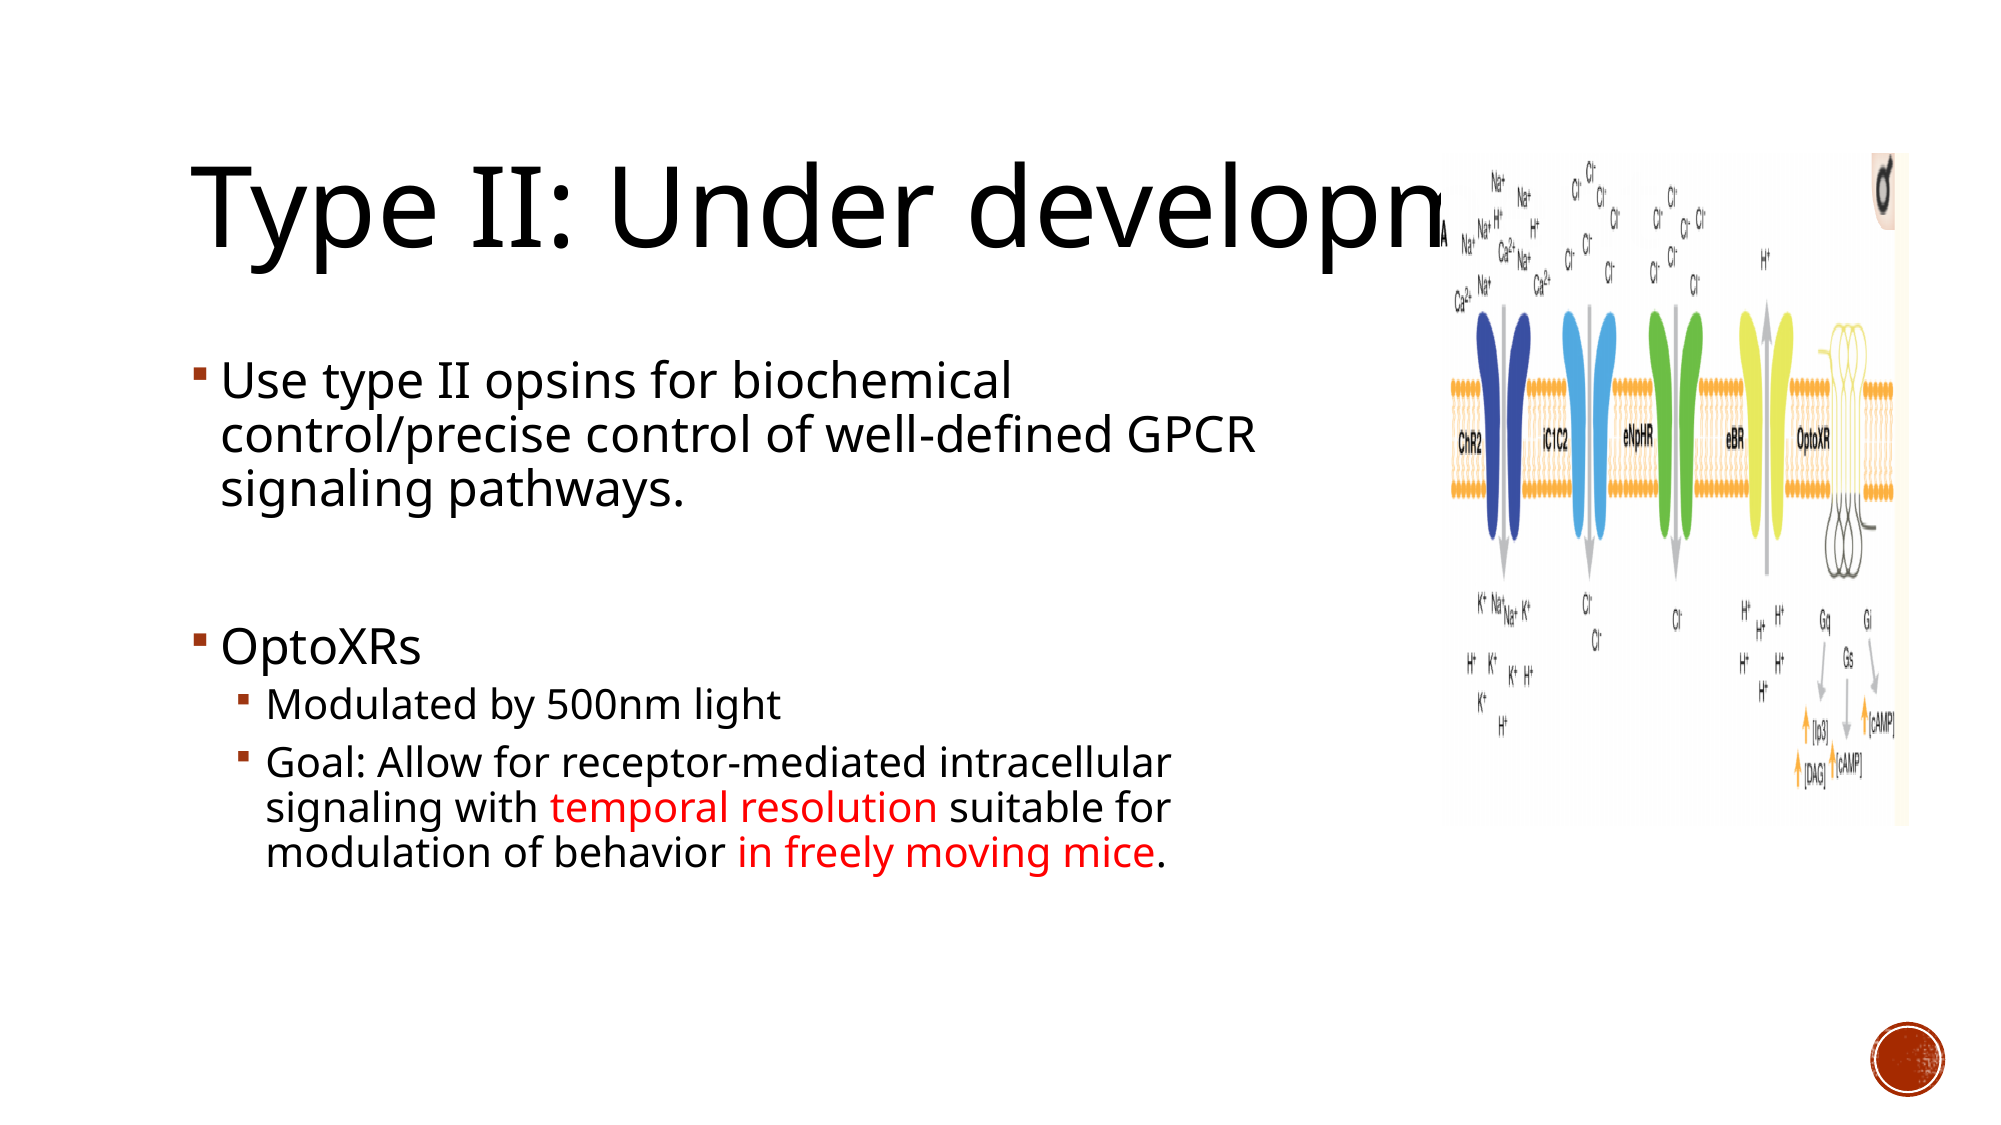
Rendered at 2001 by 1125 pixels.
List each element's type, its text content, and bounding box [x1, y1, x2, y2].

title Type II: Under development [175, 79, 1826, 344]
list Use type II opsins for biochemical control/precise control of well-defined GPCR signaling pathways. OptoXRs Modulated by 500nm light Goal: Allow for receptor-mediated intracellular signaling with temporal resolution suitable for modulation of behavior in freely moving mice. [175, 348, 1350, 1013]
picture [1441, 153, 1909, 826]
